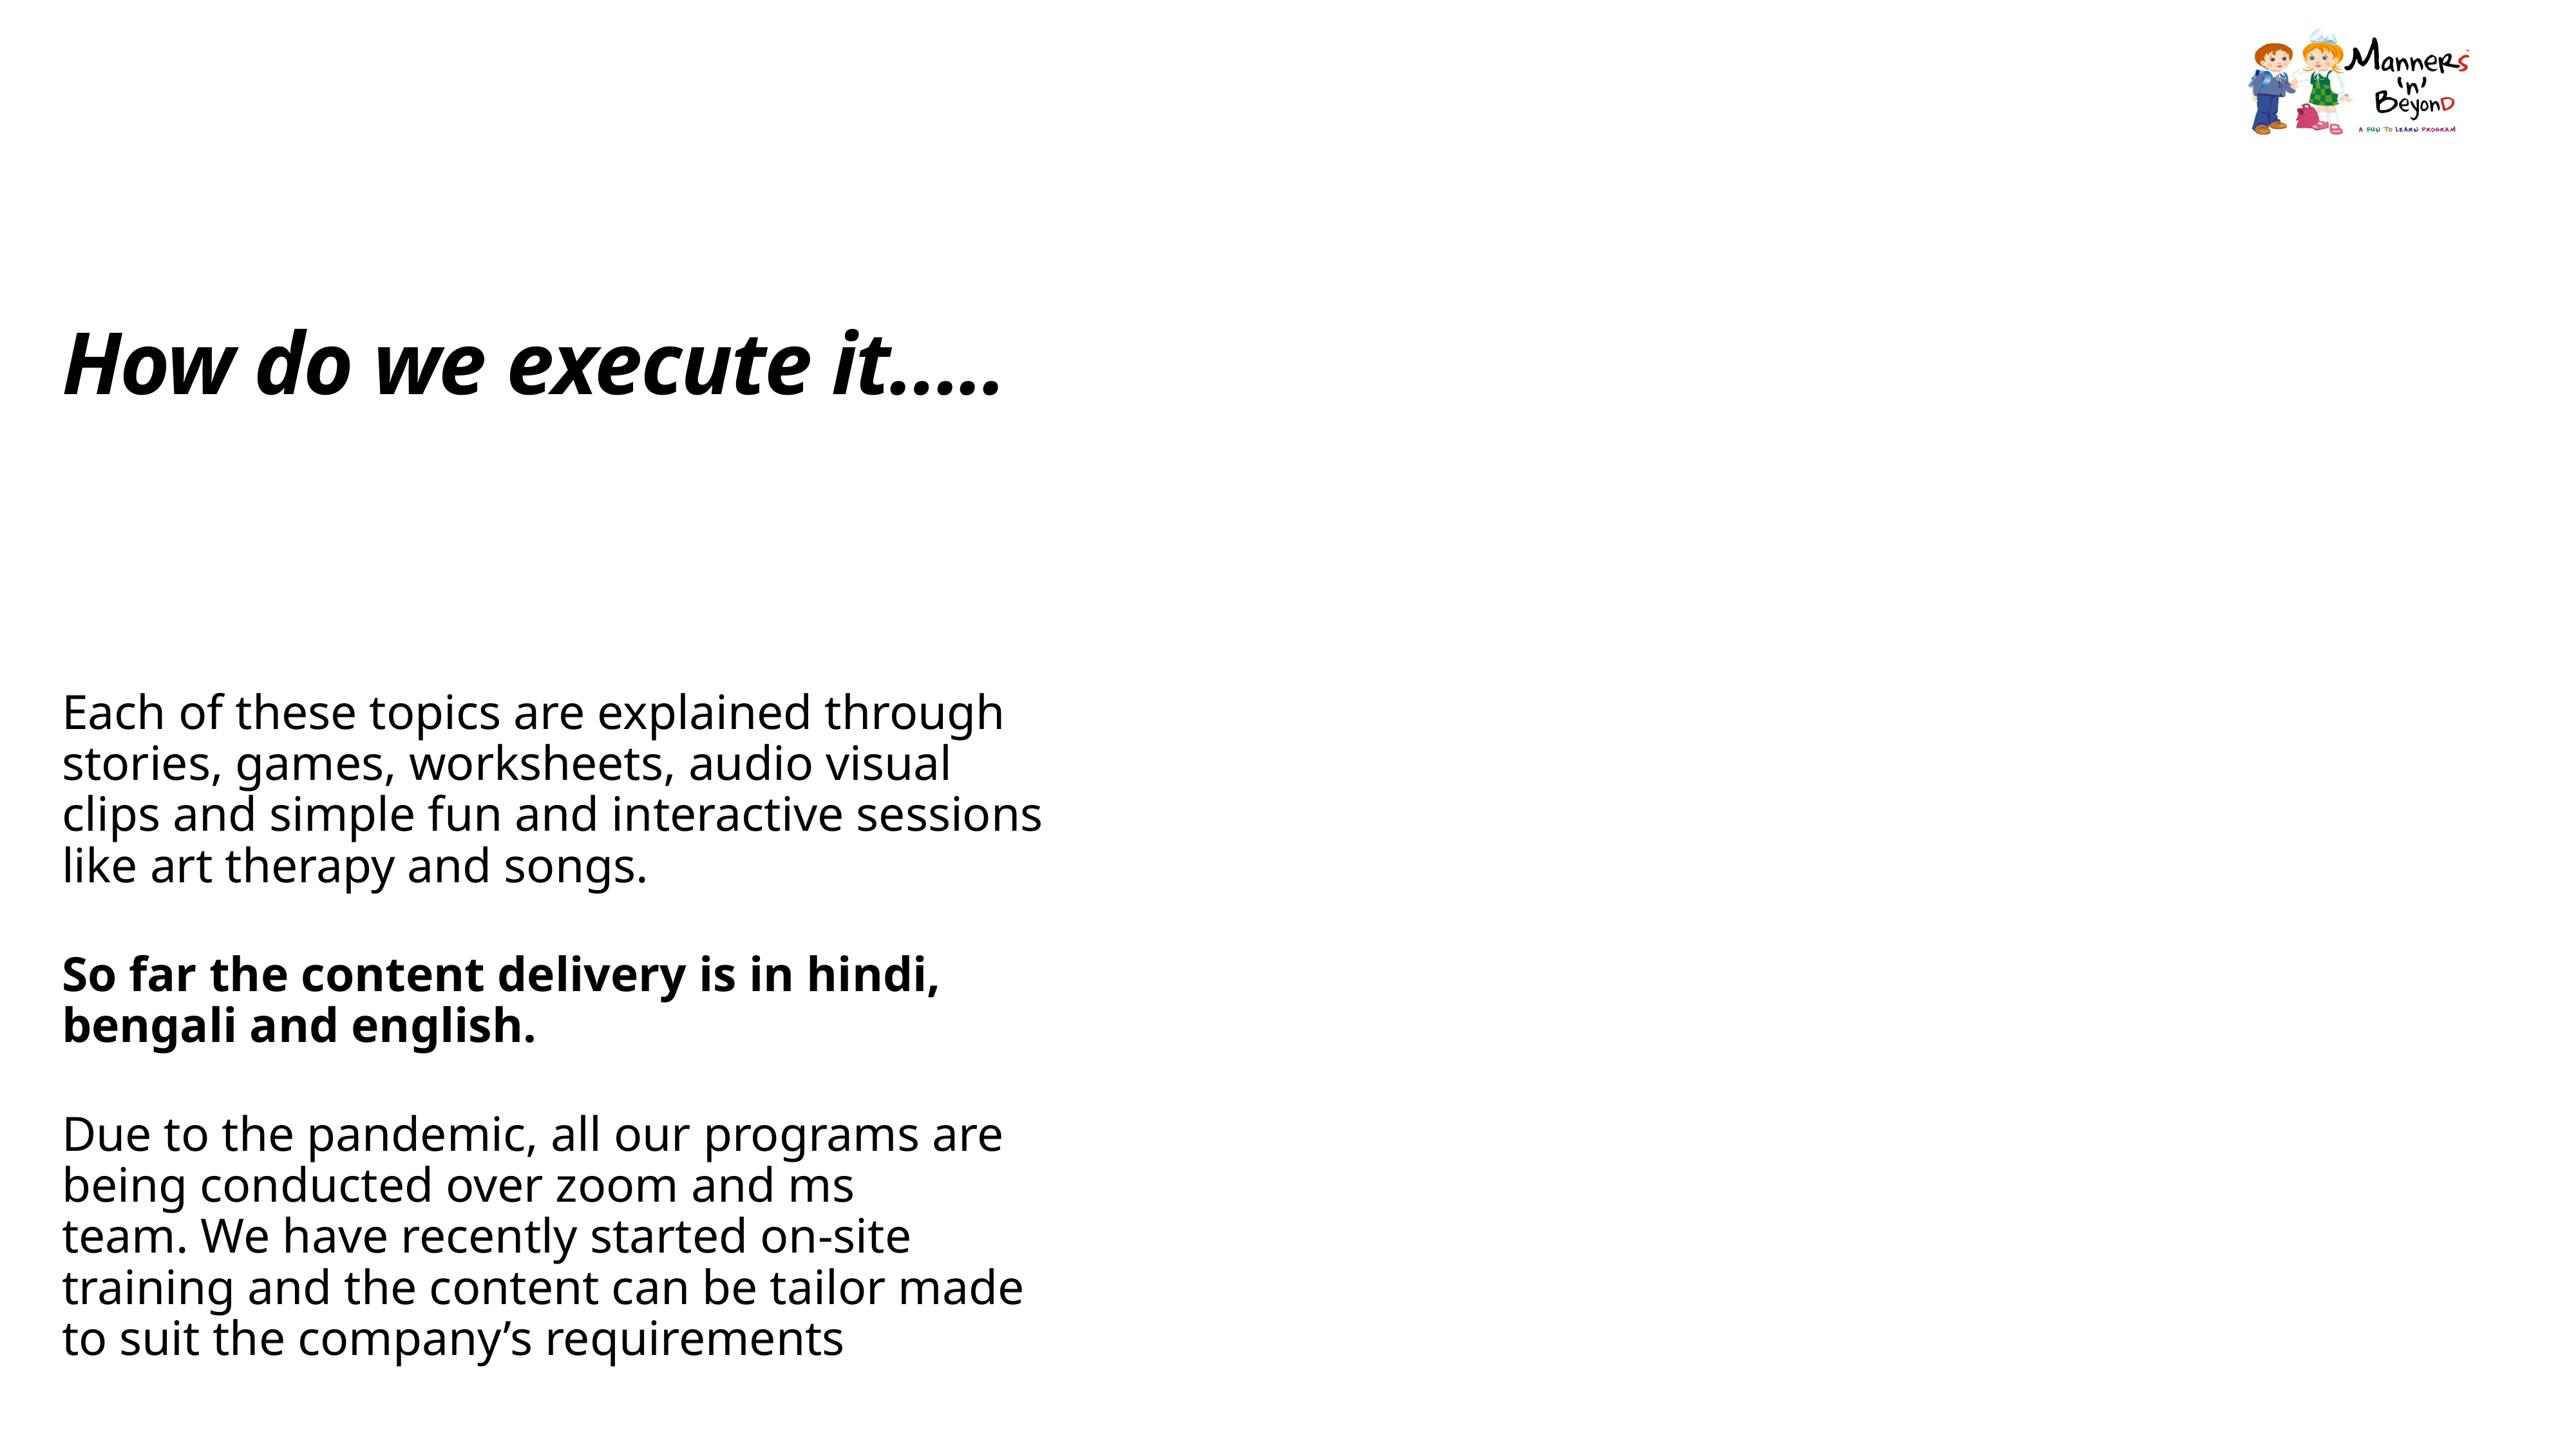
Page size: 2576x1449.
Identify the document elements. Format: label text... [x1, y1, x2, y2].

text_box Each of these topics are explained through stories, games, worksheets, audio visual clips and simple fun and interactive sessions like art therapy and songs. So far the content delivery is in hindi, bengali and english. Due to the pandemic, all our programs are being conducted over zoom and ms team. We have recently started on-site training and the content can be tailor made to suit the company’s requirements [43, 656, 1080, 1381]
picture [2241, 27, 2476, 136]
title How do we execute it….. [42, 6, 1412, 421]
